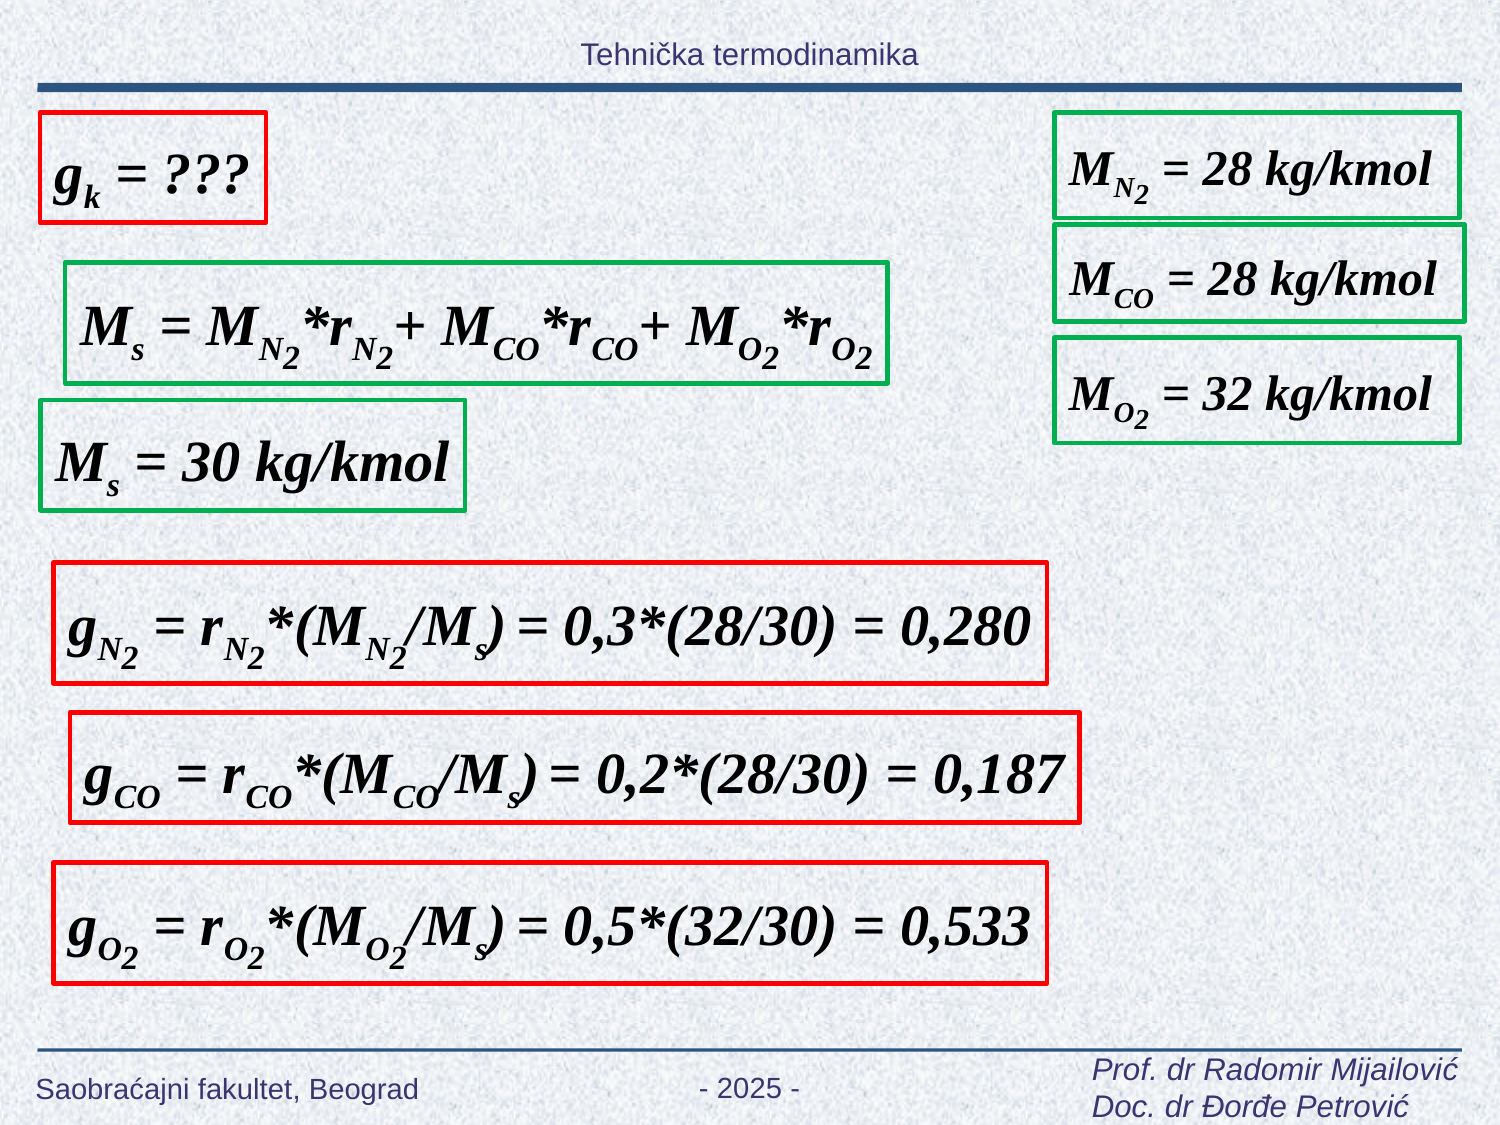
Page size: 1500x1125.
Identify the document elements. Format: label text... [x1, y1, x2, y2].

text_box MCO = 28 kg/kmol [1054, 224, 1465, 322]
text_box MN2 = 28 kg/kmol [1054, 112, 1460, 219]
text_box Ms = 30 kg/kmol [40, 399, 466, 511]
text_box gCO = rCO*(MCO/Ms) = 0,2*(28/30) = 0,187 [69, 712, 1080, 823]
text_box gO2 = rO2*(MO2/Ms) = 0,5*(32/30) = 0,533 [53, 862, 1047, 984]
text_box gk = ??? [39, 112, 266, 223]
text_box gN2 = rN2*(MN2/Ms) = 0,3*(28/30) = 0,280 [53, 562, 1047, 684]
text_box Ms = MN2*rN2+ MCO*rCO+ MO2*rO2 [65, 262, 888, 384]
text_box MO2 = 32 kg/kmol [1054, 337, 1460, 444]
